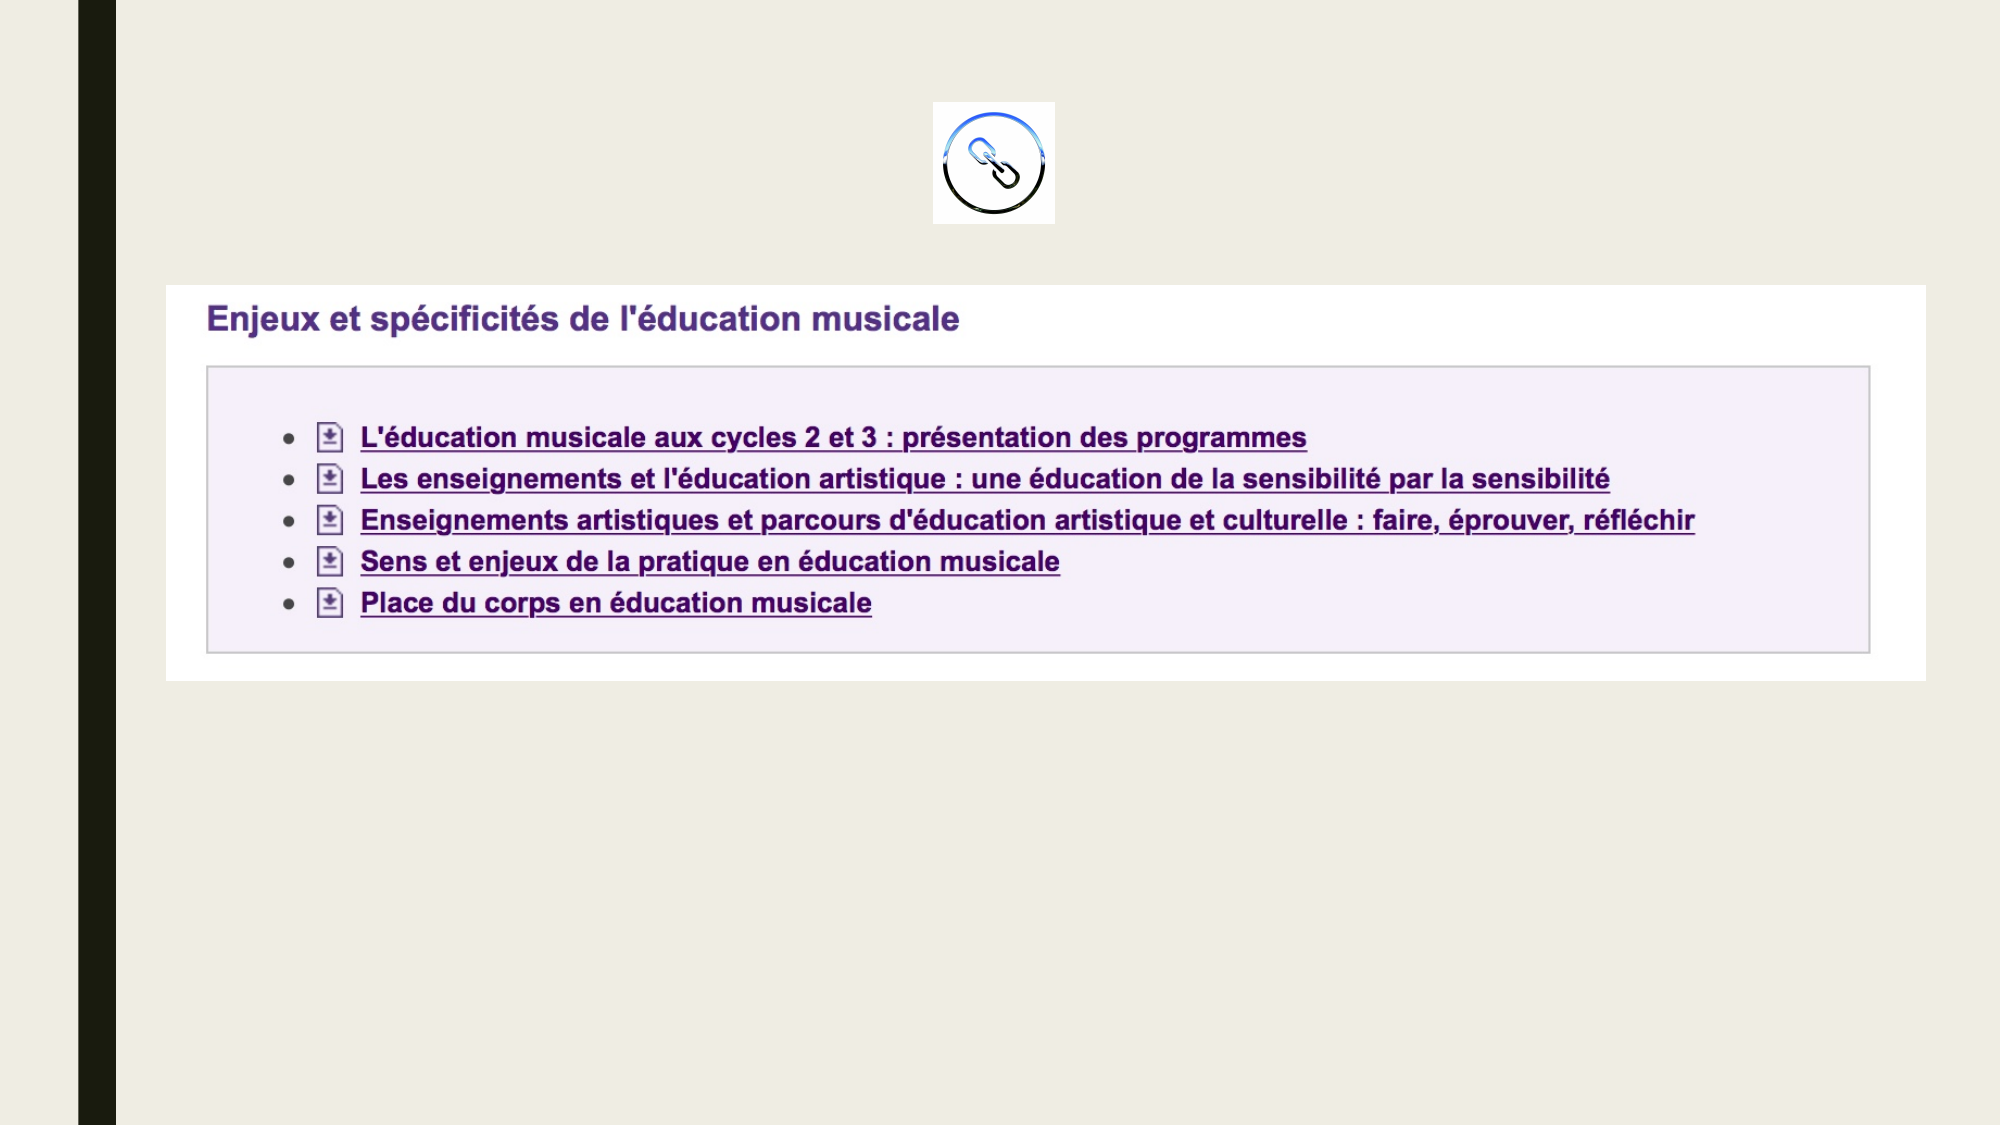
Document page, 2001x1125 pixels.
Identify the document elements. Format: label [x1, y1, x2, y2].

picture [933, 102, 1055, 224]
picture [166, 285, 1926, 681]
